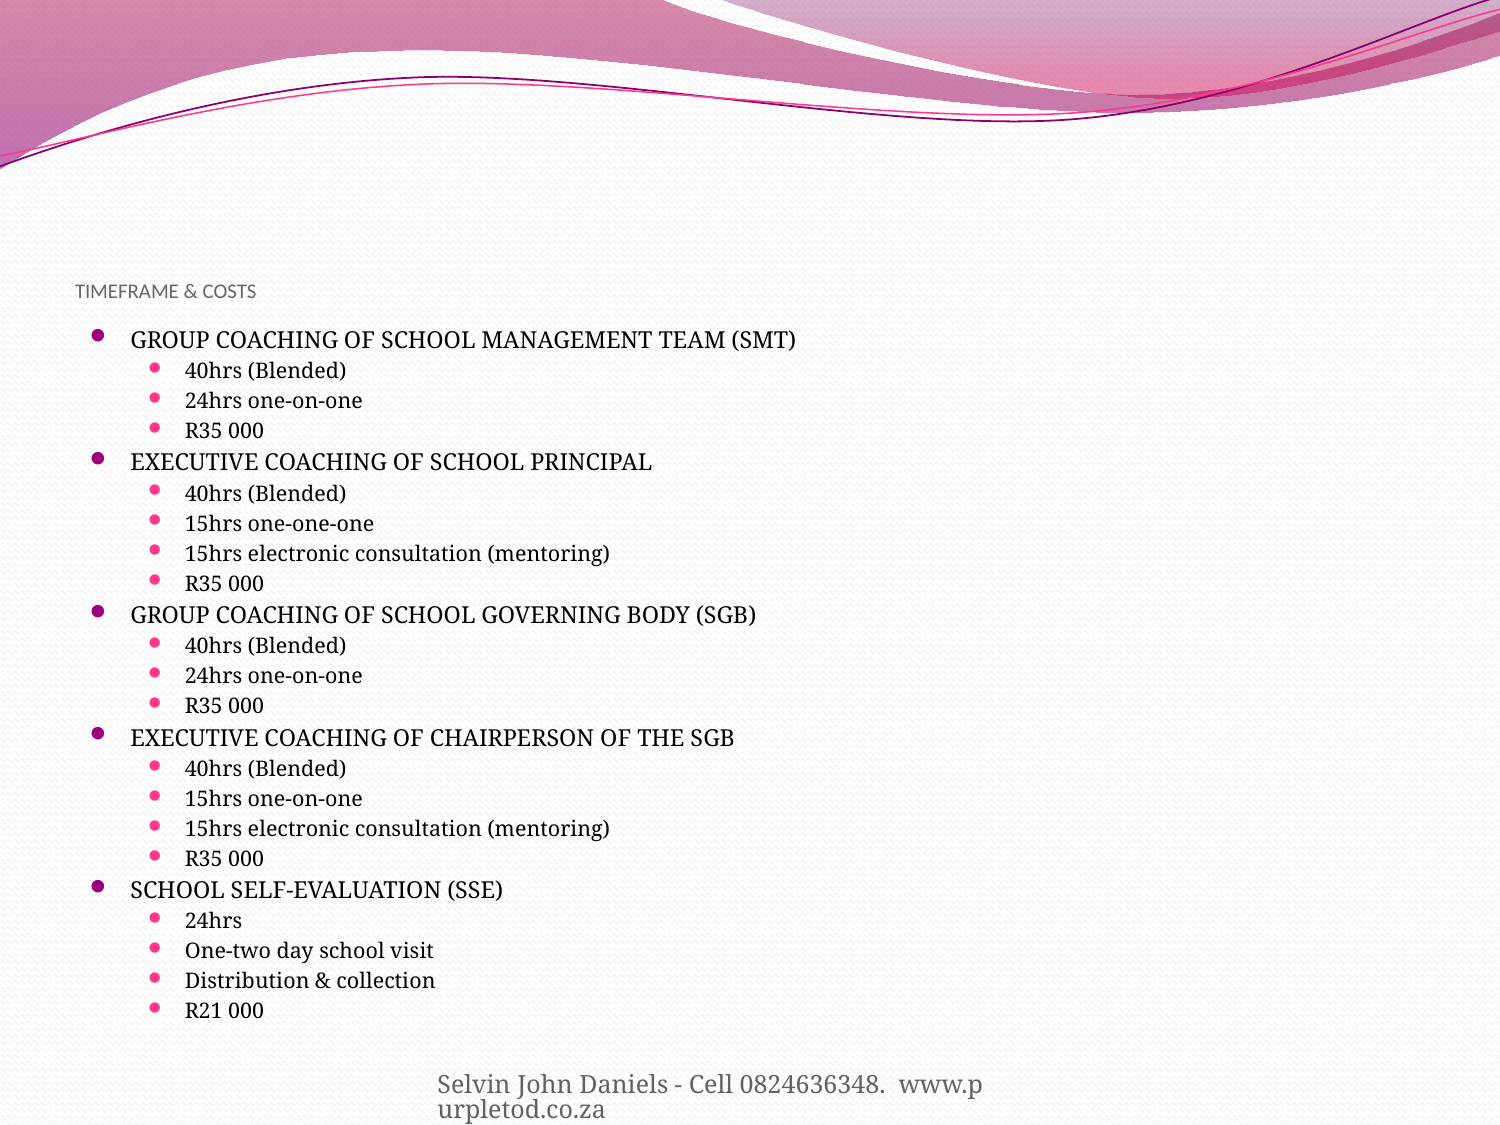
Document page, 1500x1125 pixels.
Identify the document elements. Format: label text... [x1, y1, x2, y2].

list GROUP COACHING OF SCHOOL MANAGEMENT TEAM (SMT) 40hrs (Blended) 24hrs one-on-one R35 000 EXECUTIVE COACHING OF SCHOOL PRINCIPAL 40hrs (Blended) 15hrs one-one-one 15hrs electronic consultation (mentoring) R35 000 GROUP COACHING OF SCHOOL GOVERNING BODY (SGB) 40hrs (Blended) 24hrs one-on-one R35 000 EXECUTIVE COACHING OF CHAIRPERSON OF THE SGB 40hrs (Blended) 15hrs one-on-one 15hrs electronic consultation (mentoring) R35 000 SCHOOL SELF-EVALUATION (SSE) 24hrs One-two day school visit Distribution & collection R21 000 [75, 317, 1425, 1038]
footer Selvin John Daniels - Cell 0824636348. www.purpletod.co.za [437, 1042, 988, 1103]
title TIMEFRAME & COSTS [75, 115, 1425, 303]
